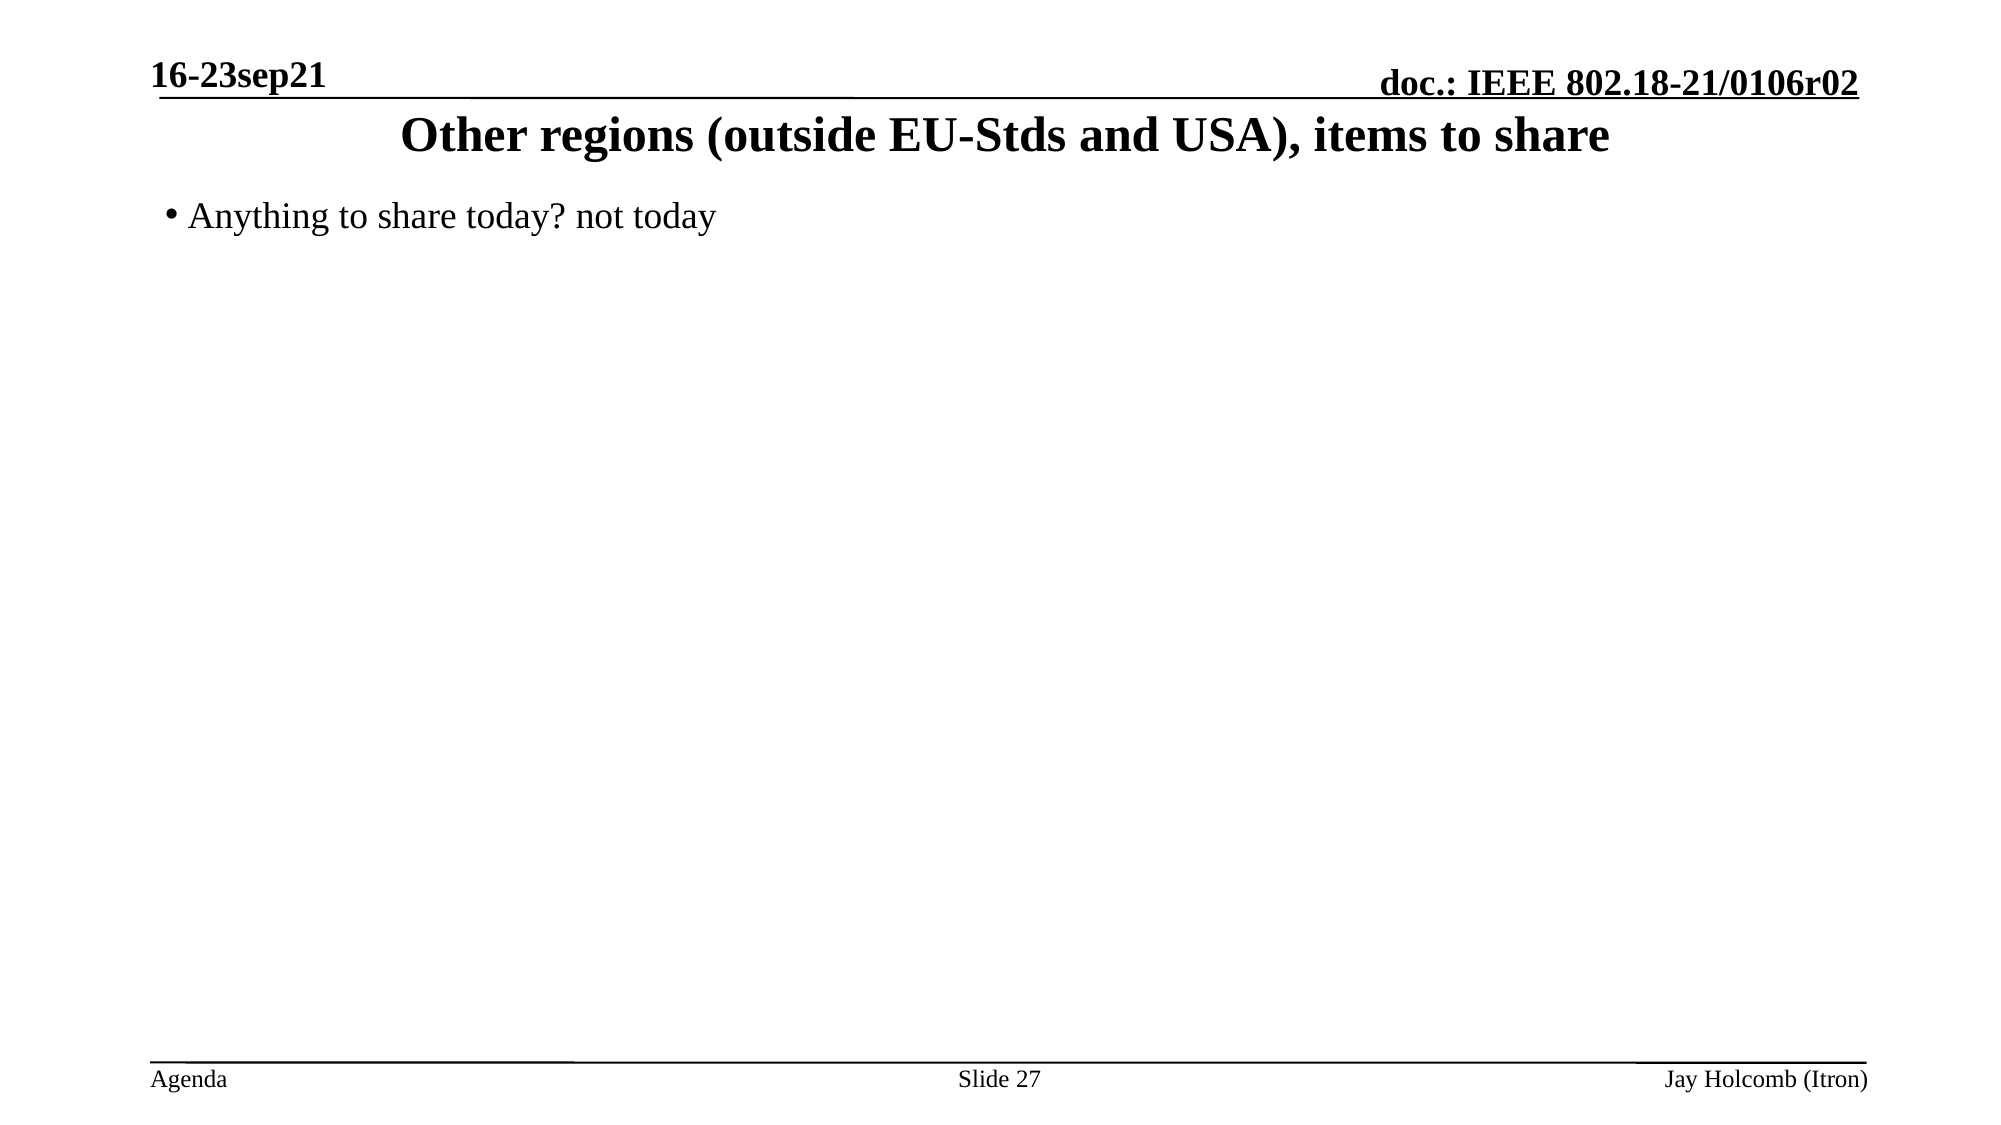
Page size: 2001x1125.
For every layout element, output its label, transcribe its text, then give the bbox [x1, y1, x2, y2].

footer Jay Holcomb (Itron) [1171, 1061, 1869, 1093]
list Anything to share today? not today [149, 100, 1869, 1055]
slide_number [149, 49, 651, 95]
slide_number Slide 27 [933, 1061, 1067, 1123]
